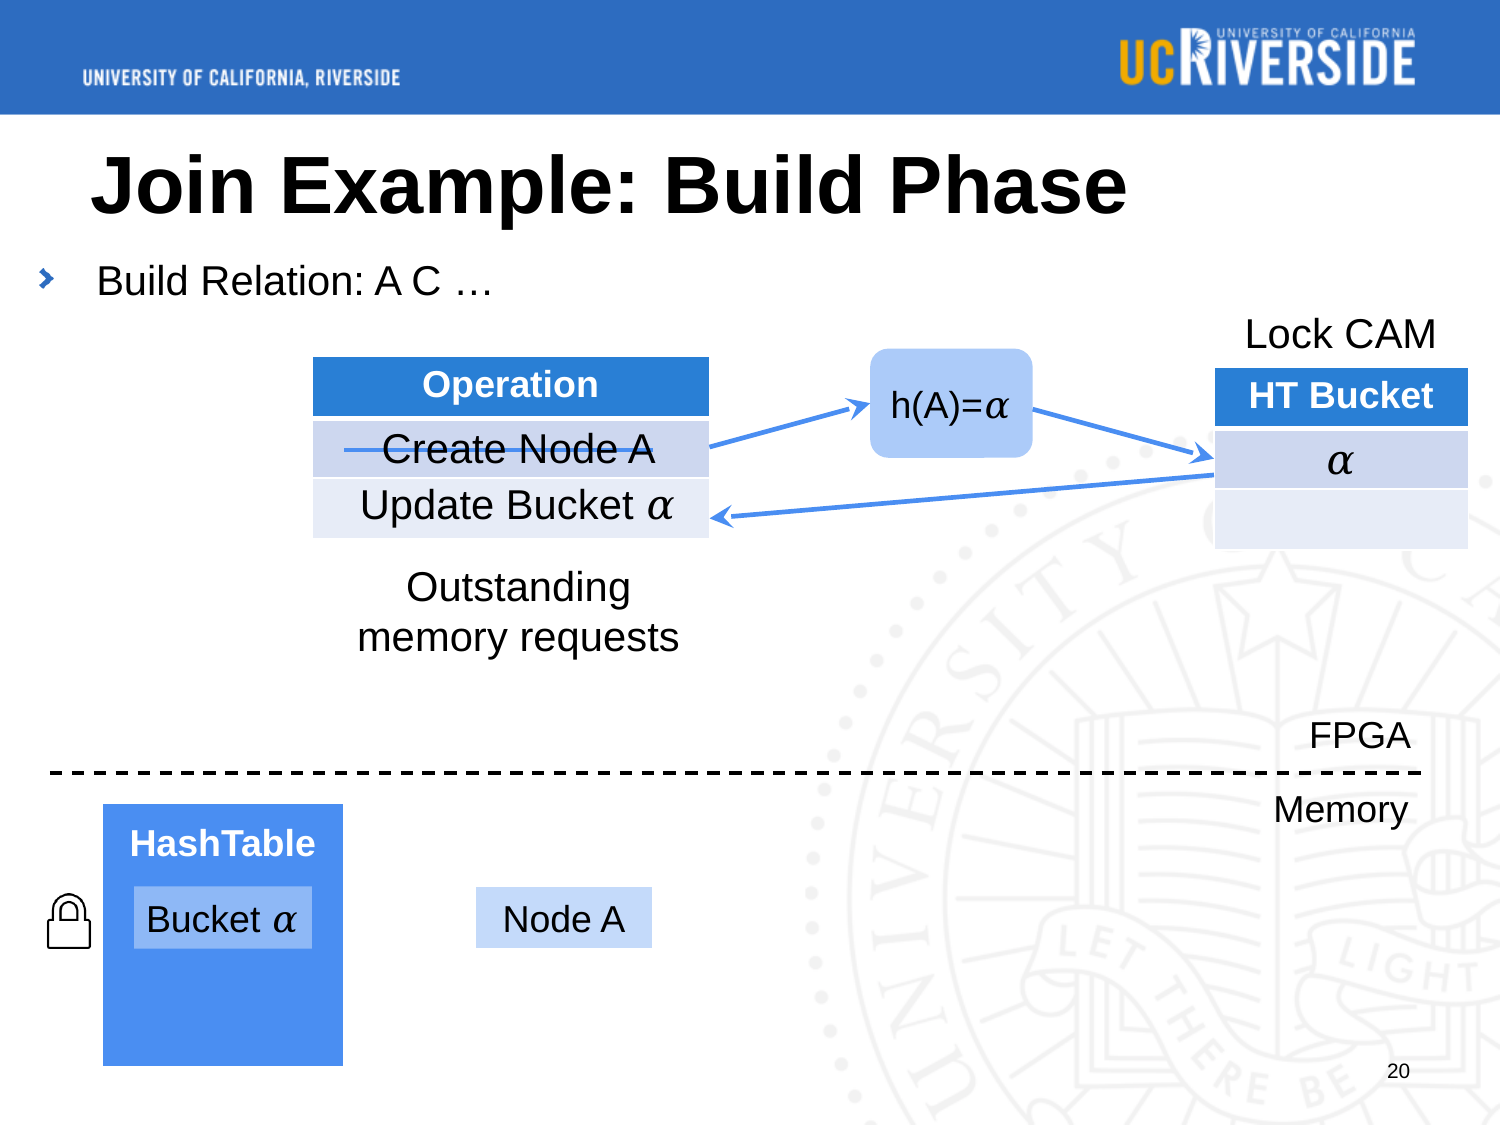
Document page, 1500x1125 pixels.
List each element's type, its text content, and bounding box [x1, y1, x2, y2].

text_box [709, 403, 871, 447]
text_box Update Bucket 𝛼 [323, 470, 714, 536]
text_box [1032, 409, 1214, 459]
text_box h(A)=𝛼 [869, 347, 1034, 459]
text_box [49, 703, 1428, 838]
picture [0, 0, 1500, 1125]
slide_number 20 [1074, 1050, 1425, 1100]
text_box Outstanding memory requests [323, 551, 714, 667]
table_cell [1421, 431, 1468, 488]
table_cell [313, 421, 323, 477]
table_header HT Bucket [1215, 368, 1468, 426]
text_box Bucket 𝛼 [133, 885, 313, 950]
table_cell [1215, 431, 1262, 488]
text_box 𝛼 [1262, 425, 1421, 490]
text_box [709, 474, 1215, 519]
table_header Operation [313, 357, 709, 416]
text_box Lock CAM [1229, 299, 1453, 364]
text_box Build Relation: A C … [24, 245, 1375, 328]
text_box HashTable [114, 838, 332, 871]
table_cell [313, 479, 709, 538]
text_box Node A [474, 885, 654, 950]
title Join Example: Build Phase [75, 112, 1425, 238]
table_cell [1215, 490, 1468, 549]
text_box [101, 838, 345, 1068]
text_box Create Node A [323, 414, 714, 470]
